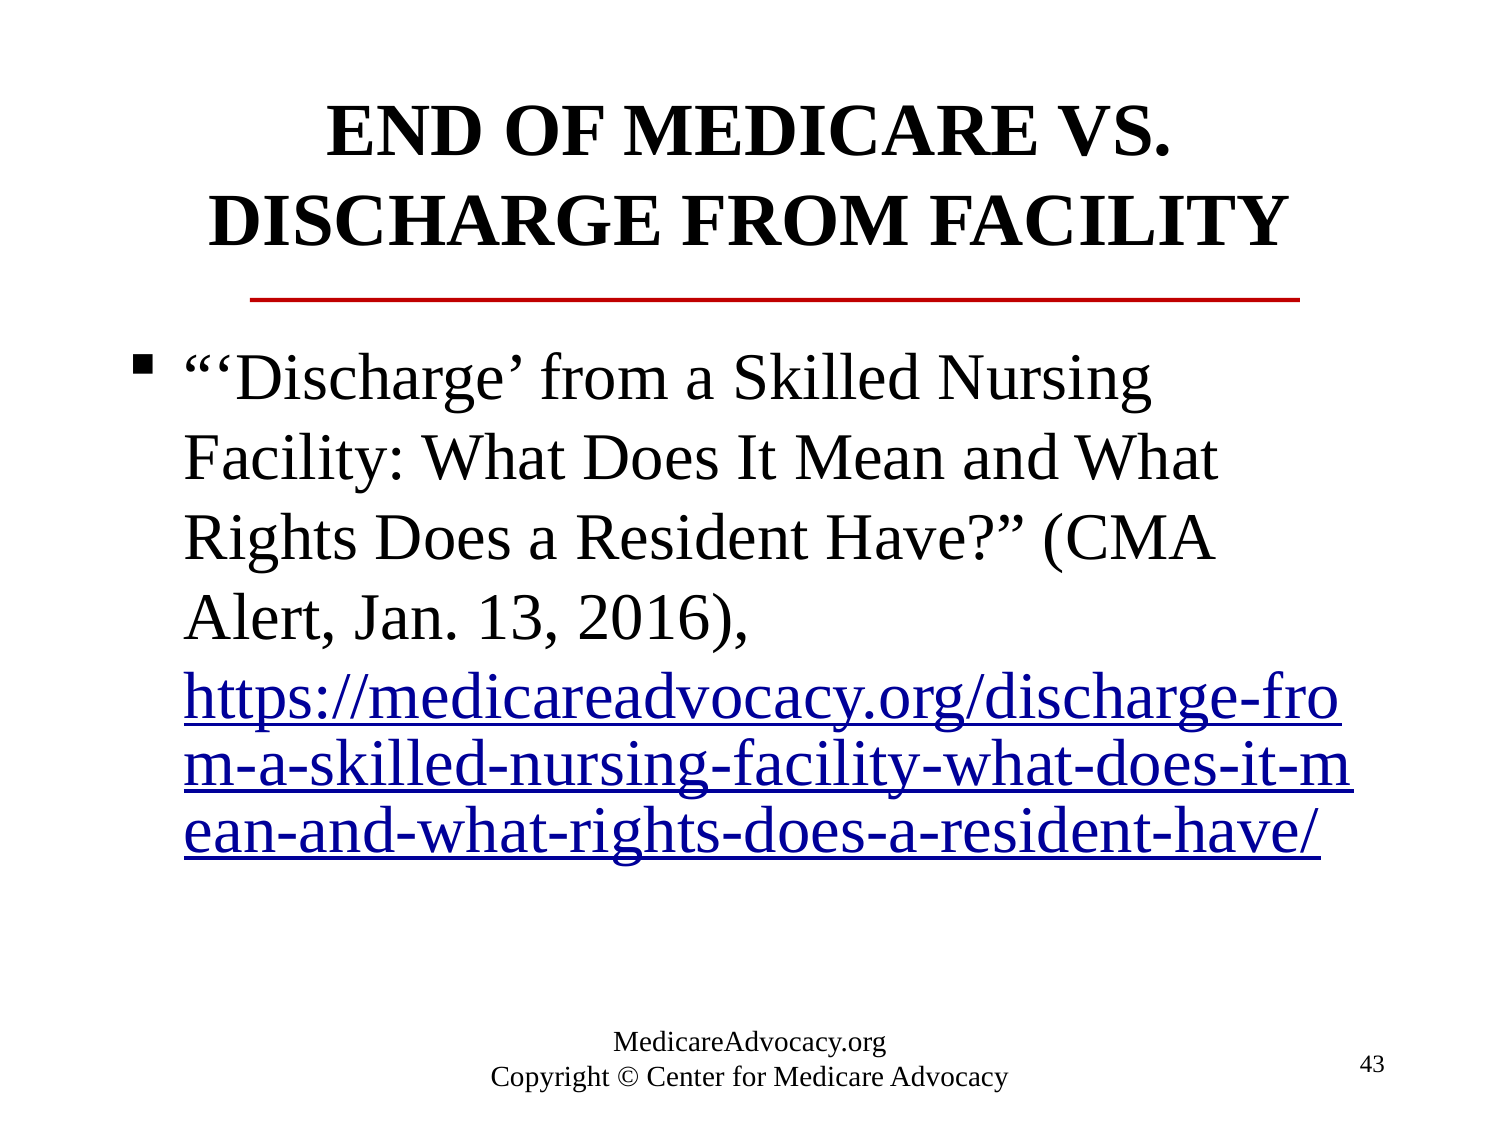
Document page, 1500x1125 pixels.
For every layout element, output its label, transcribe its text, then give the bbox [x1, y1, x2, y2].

slide_number 43 [1275, 1025, 1400, 1100]
list “‘Discharge’ from a Skilled Nursing Facility: What Does It Mean and What Rights Does a Resident Have?” (CMA Alert, Jan. 13, 2016), https://medicareadvocacy.org/discharge-from-a-skilled-nursing-facility-what-does-it-mean-and-what-rights-does-a-resident-have/ [112, 324, 1388, 993]
title End of medicare vs. discharge from facility [112, 54, 1388, 288]
